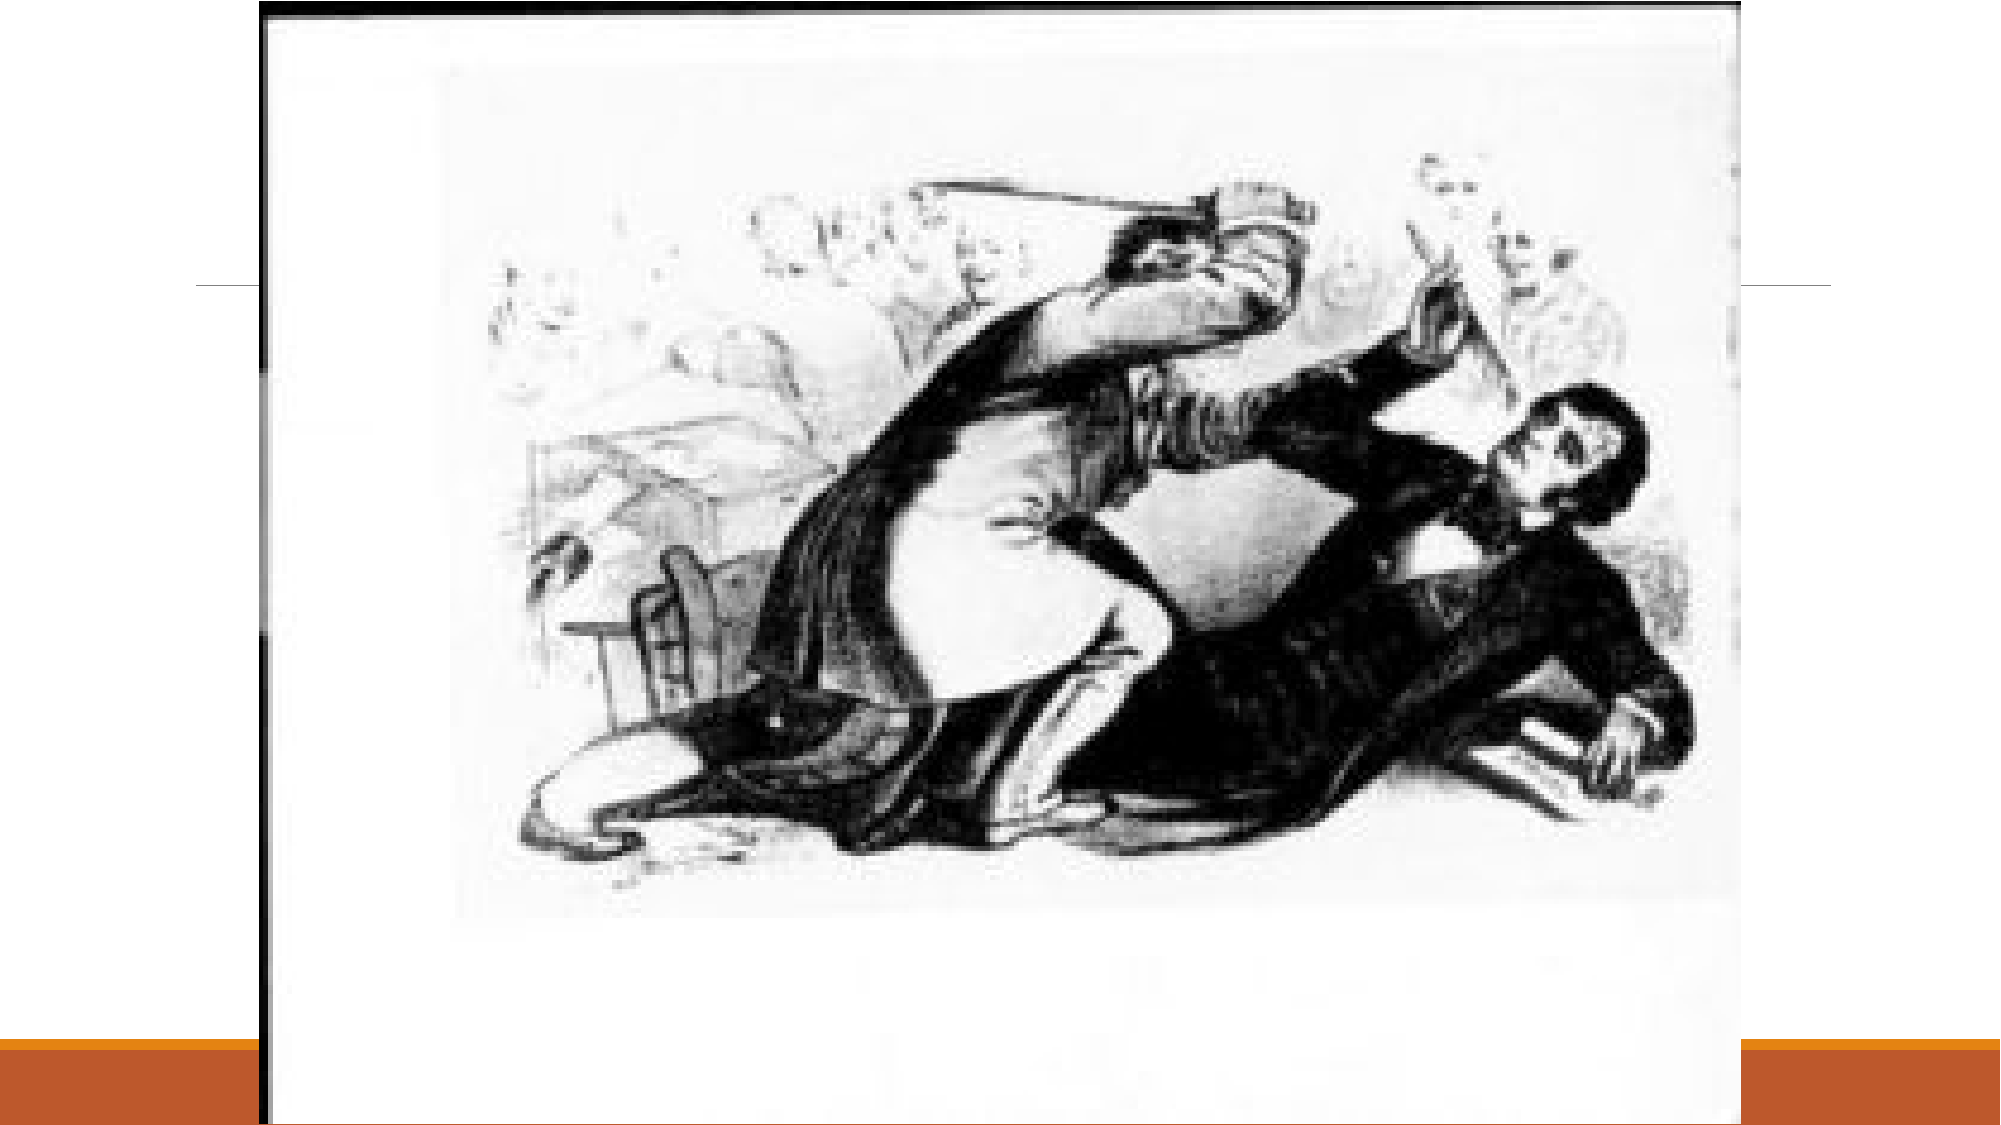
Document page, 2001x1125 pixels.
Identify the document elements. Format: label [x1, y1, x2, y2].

picture [259, 0, 1741, 1125]
